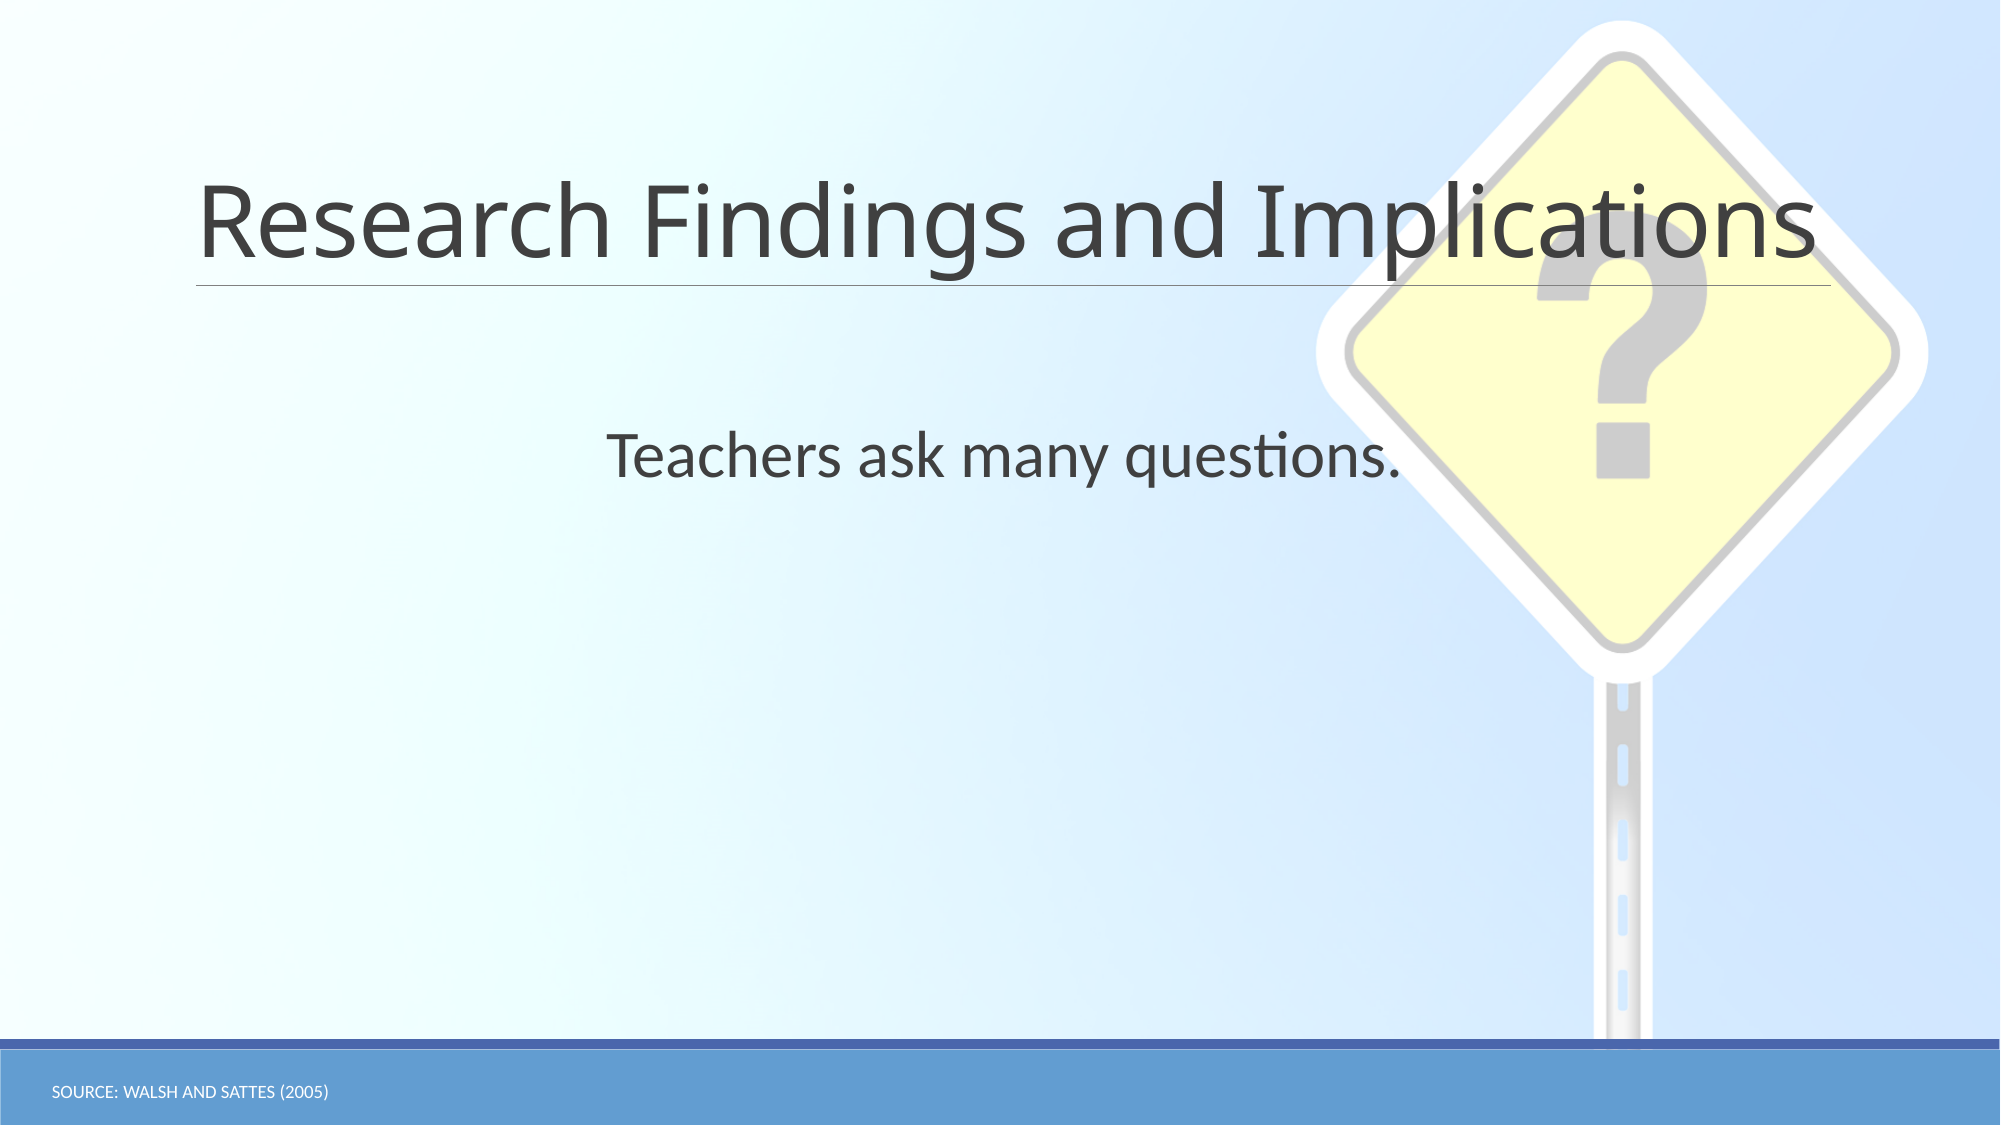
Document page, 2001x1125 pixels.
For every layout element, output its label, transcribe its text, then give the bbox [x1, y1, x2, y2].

picture [0, 0, 2001, 1125]
text_box Source: Walsh and Sattes (2005) [36, 1065, 1256, 1117]
title Research Findings and Implications [180, 47, 1936, 285]
list Teachers ask many questions. [180, 302, 1830, 963]
